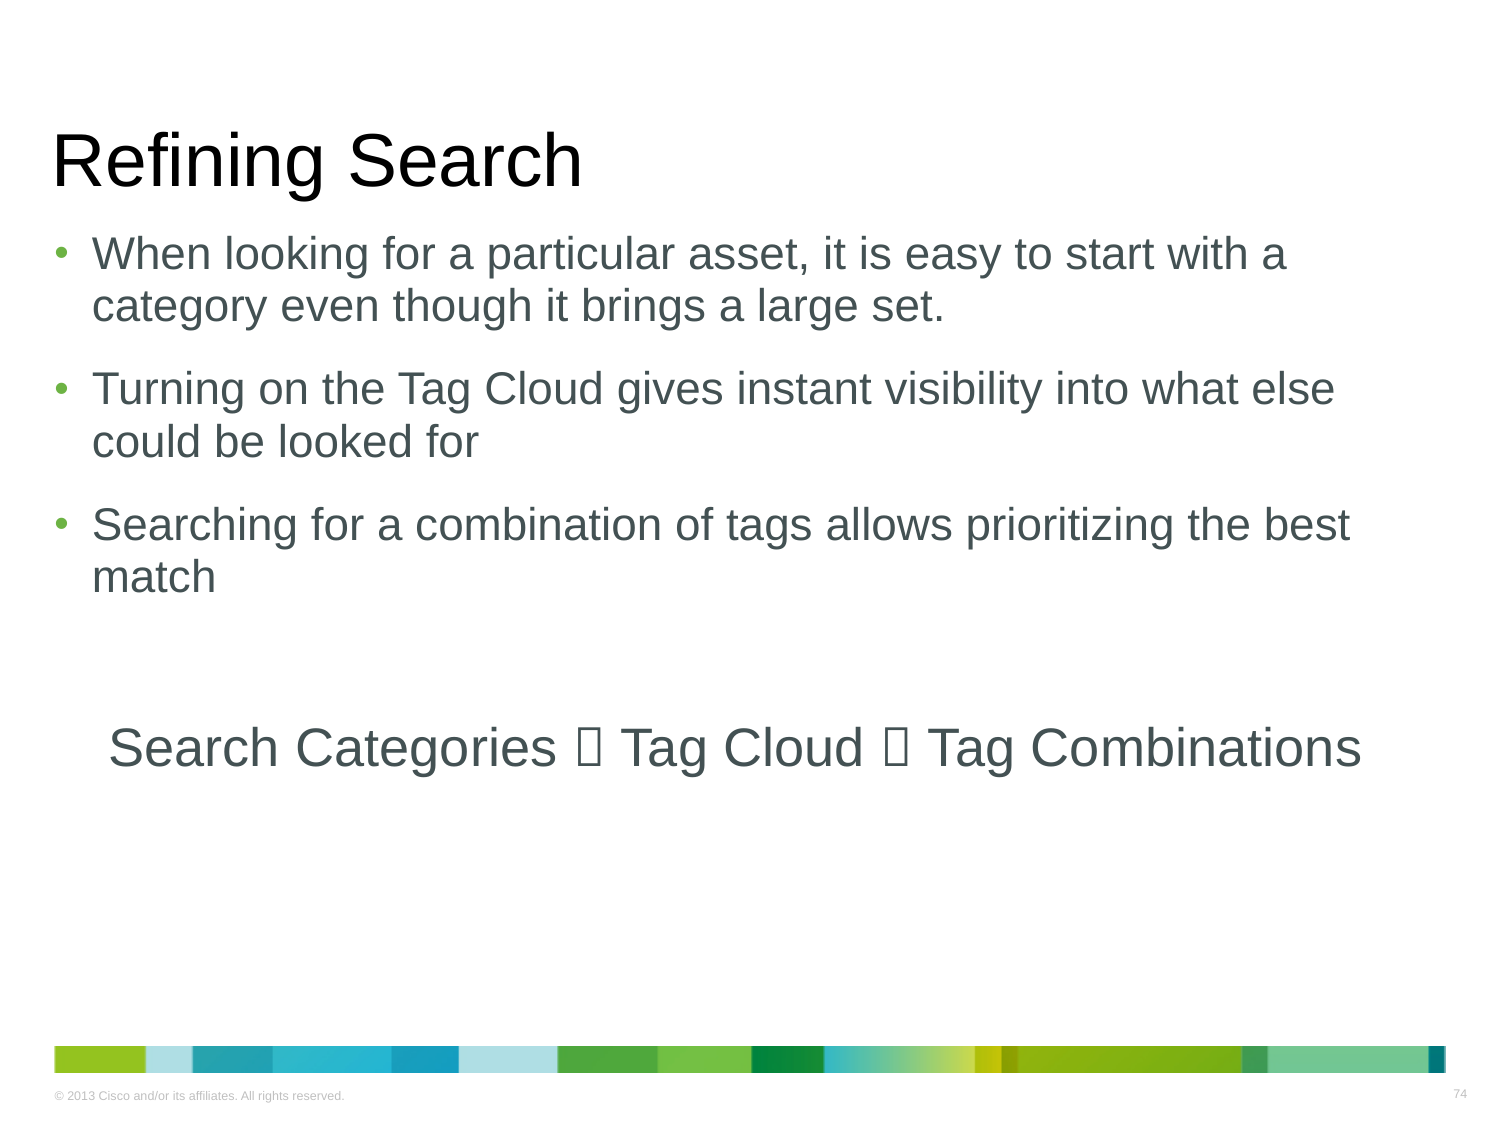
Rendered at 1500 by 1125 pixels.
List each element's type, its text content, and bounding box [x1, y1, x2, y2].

title Refining Search [37, 70, 1447, 209]
list When looking for a particular asset, it is easy to start with a category even though it brings a large set. Turning on the Tag Cloud gives instant visibility into what else could be looked for Searching for a combination of tags allows prioritizing the best match Search Categories  Tag Cloud  Tag Combinations [39, 220, 1447, 1035]
picture [54, 1046, 1446, 1073]
